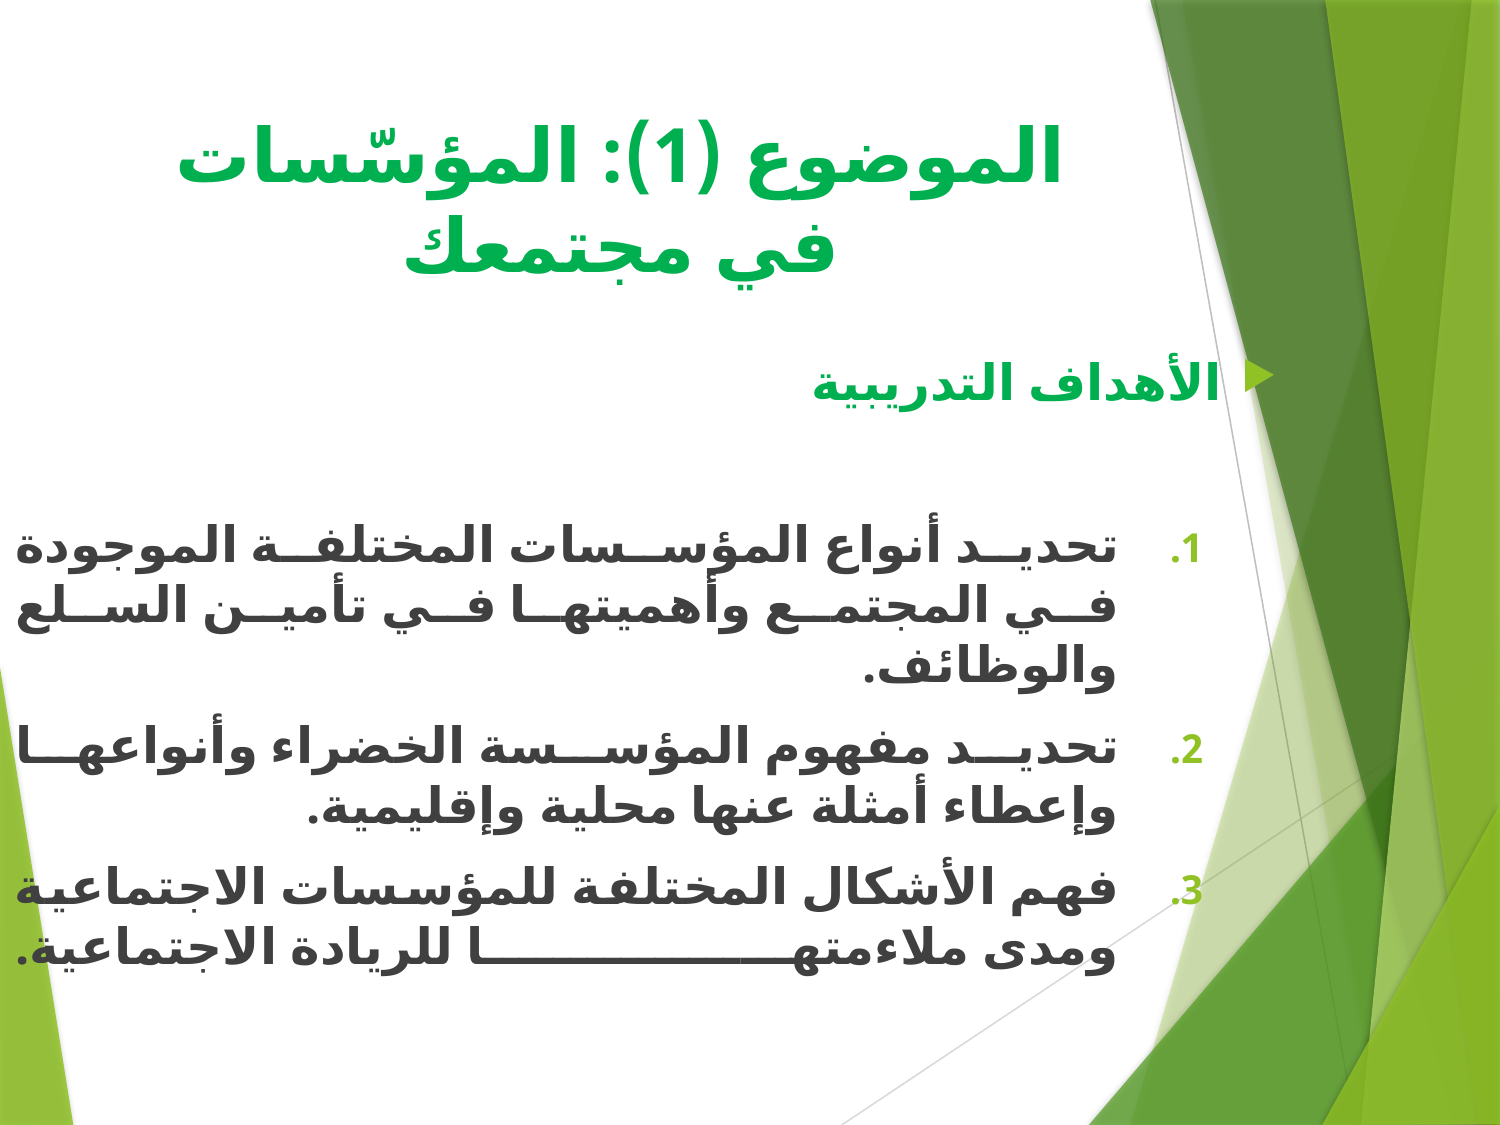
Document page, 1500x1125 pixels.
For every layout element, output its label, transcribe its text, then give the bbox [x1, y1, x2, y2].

title الموضوع (1): المؤسّسات في مجتمعك [99, 99, 1142, 262]
list الأهداف التدريبية تحديد أنواع المؤسسات المختلفة الموجودة في المجتمع وأهميتها في تأمين السلع والوظائف. تحديد مفهوم المؤسسة الخضراء وأنواعها وإعطاء أمثلة عنها محلية وإقليمية. فهم الأشكال المختلفة للمؤسسات الاجتماعية ومدى ملاءمتها للريادة الاجتماعية. [0, 262, 1294, 1067]
